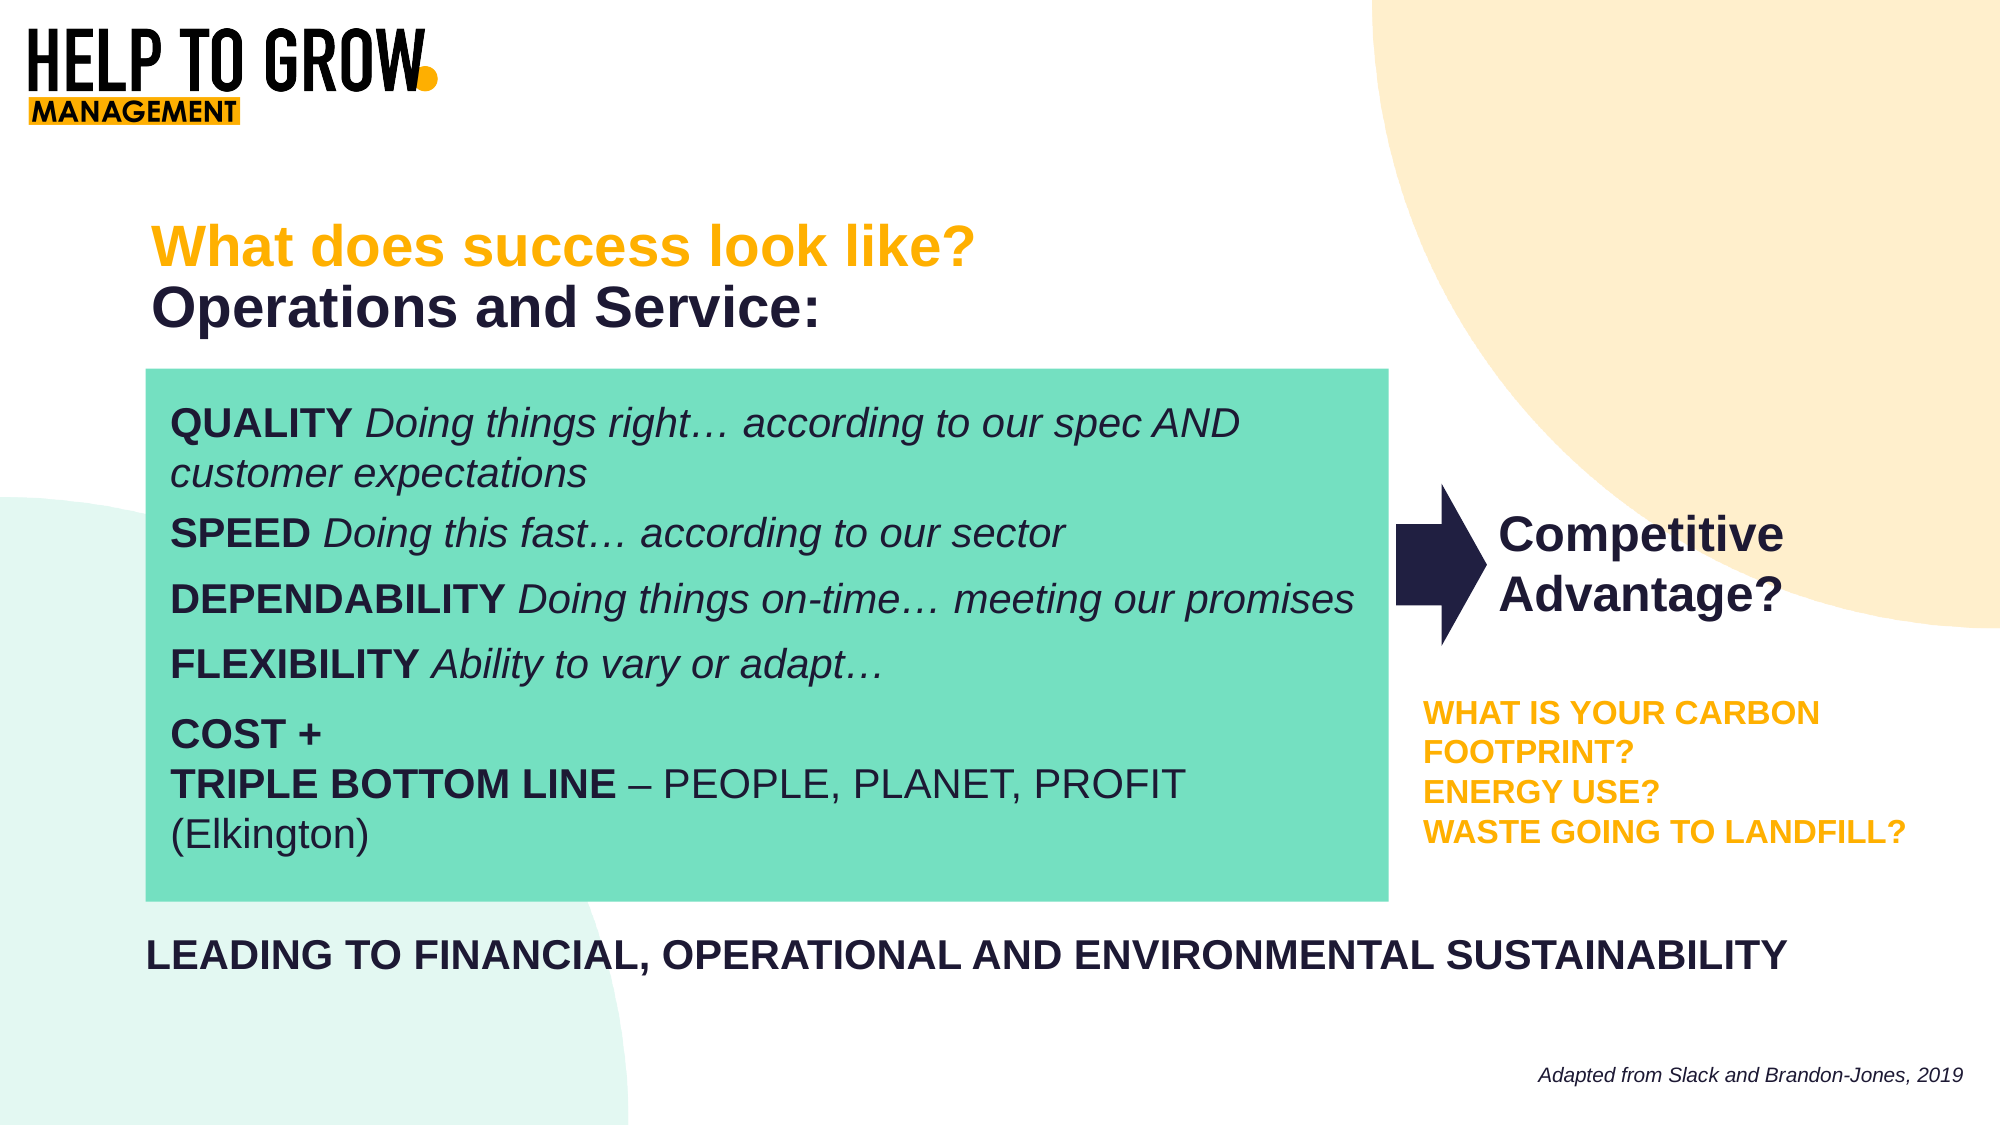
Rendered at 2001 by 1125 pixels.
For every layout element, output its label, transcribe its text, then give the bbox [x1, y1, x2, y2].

text_box QUALITY Doing things right… according to our spec AND customer expectations [154, 400, 1415, 492]
text_box Adapted from Slack and Brandon-Jones, 2019 [1523, 1054, 1981, 1095]
picture [24, 23, 441, 128]
text_box What does success look like? Operations and Service: [145, 211, 1355, 346]
text_box WHAT IS YOUR CARBON FOOTPRINT? ENERGY USE? WASTE GOING TO LANDFILL? [1408, 683, 1970, 858]
text_box COST + TRIPLE BOTTOM LINE – PEOPLE, PLANET, PROFIT (Elkington) [154, 710, 1229, 853]
text_box LEADING TO FINANCIAL, OPERATIONAL AND ENVIRONMENTAL SUSTAINABILITY [130, 919, 1883, 1001]
text_box [177, 290, 1650, 436]
text_box [145, 368, 1390, 903]
text_box FLEXIBILITY Ability to vary or adapt… [154, 628, 994, 697]
text_box SPEED Doing this fast… according to our sector [154, 497, 1278, 564]
text_box [1395, 483, 1483, 647]
text_box Competitive Advantage? [1483, 494, 1835, 629]
text_box DEPENDABILITY Doing things on-time… meeting our promises [154, 562, 1399, 632]
